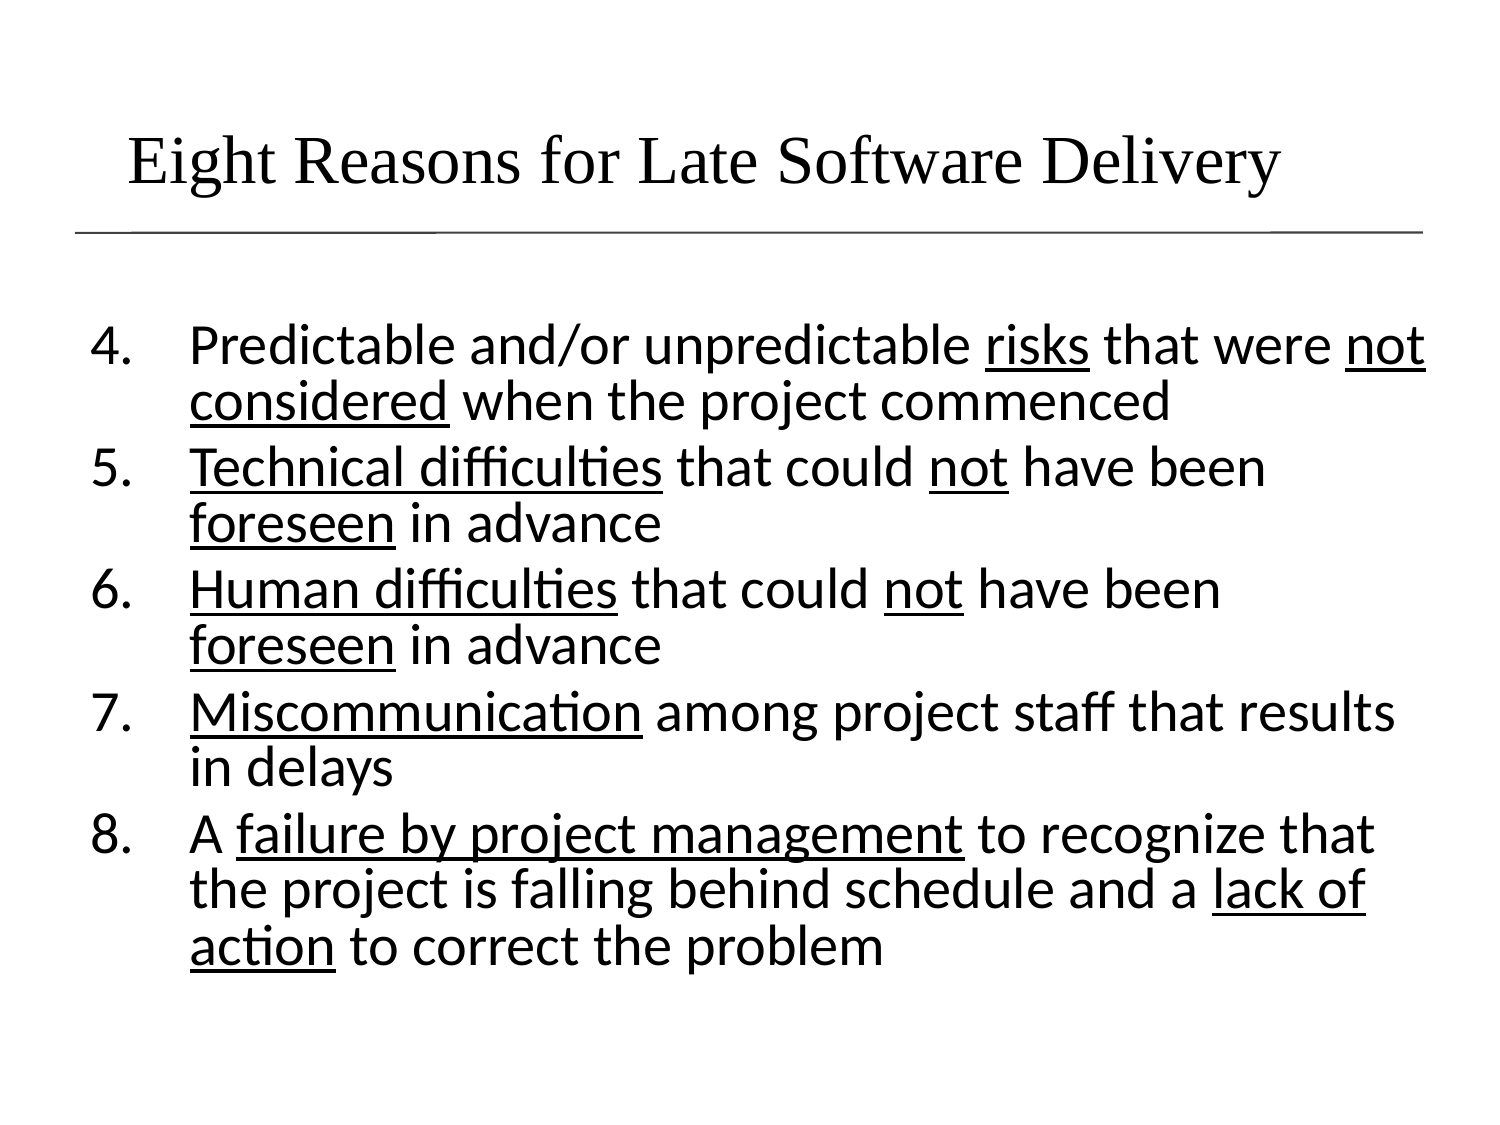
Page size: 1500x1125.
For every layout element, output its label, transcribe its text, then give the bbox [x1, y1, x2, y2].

list Predictable and/or unpredictable risks that were not considered when the project commenced Technical difficulties that could not have been foreseen in advance Human difficulties that could not have been foreseen in advance Miscommunication among project staff that results in delays A failure by project management to recognize that the project is falling behind schedule and a lack of action to correct the problem [75, 312, 1450, 988]
title Eight Reasons for Late Software Delivery [112, 38, 1388, 274]
